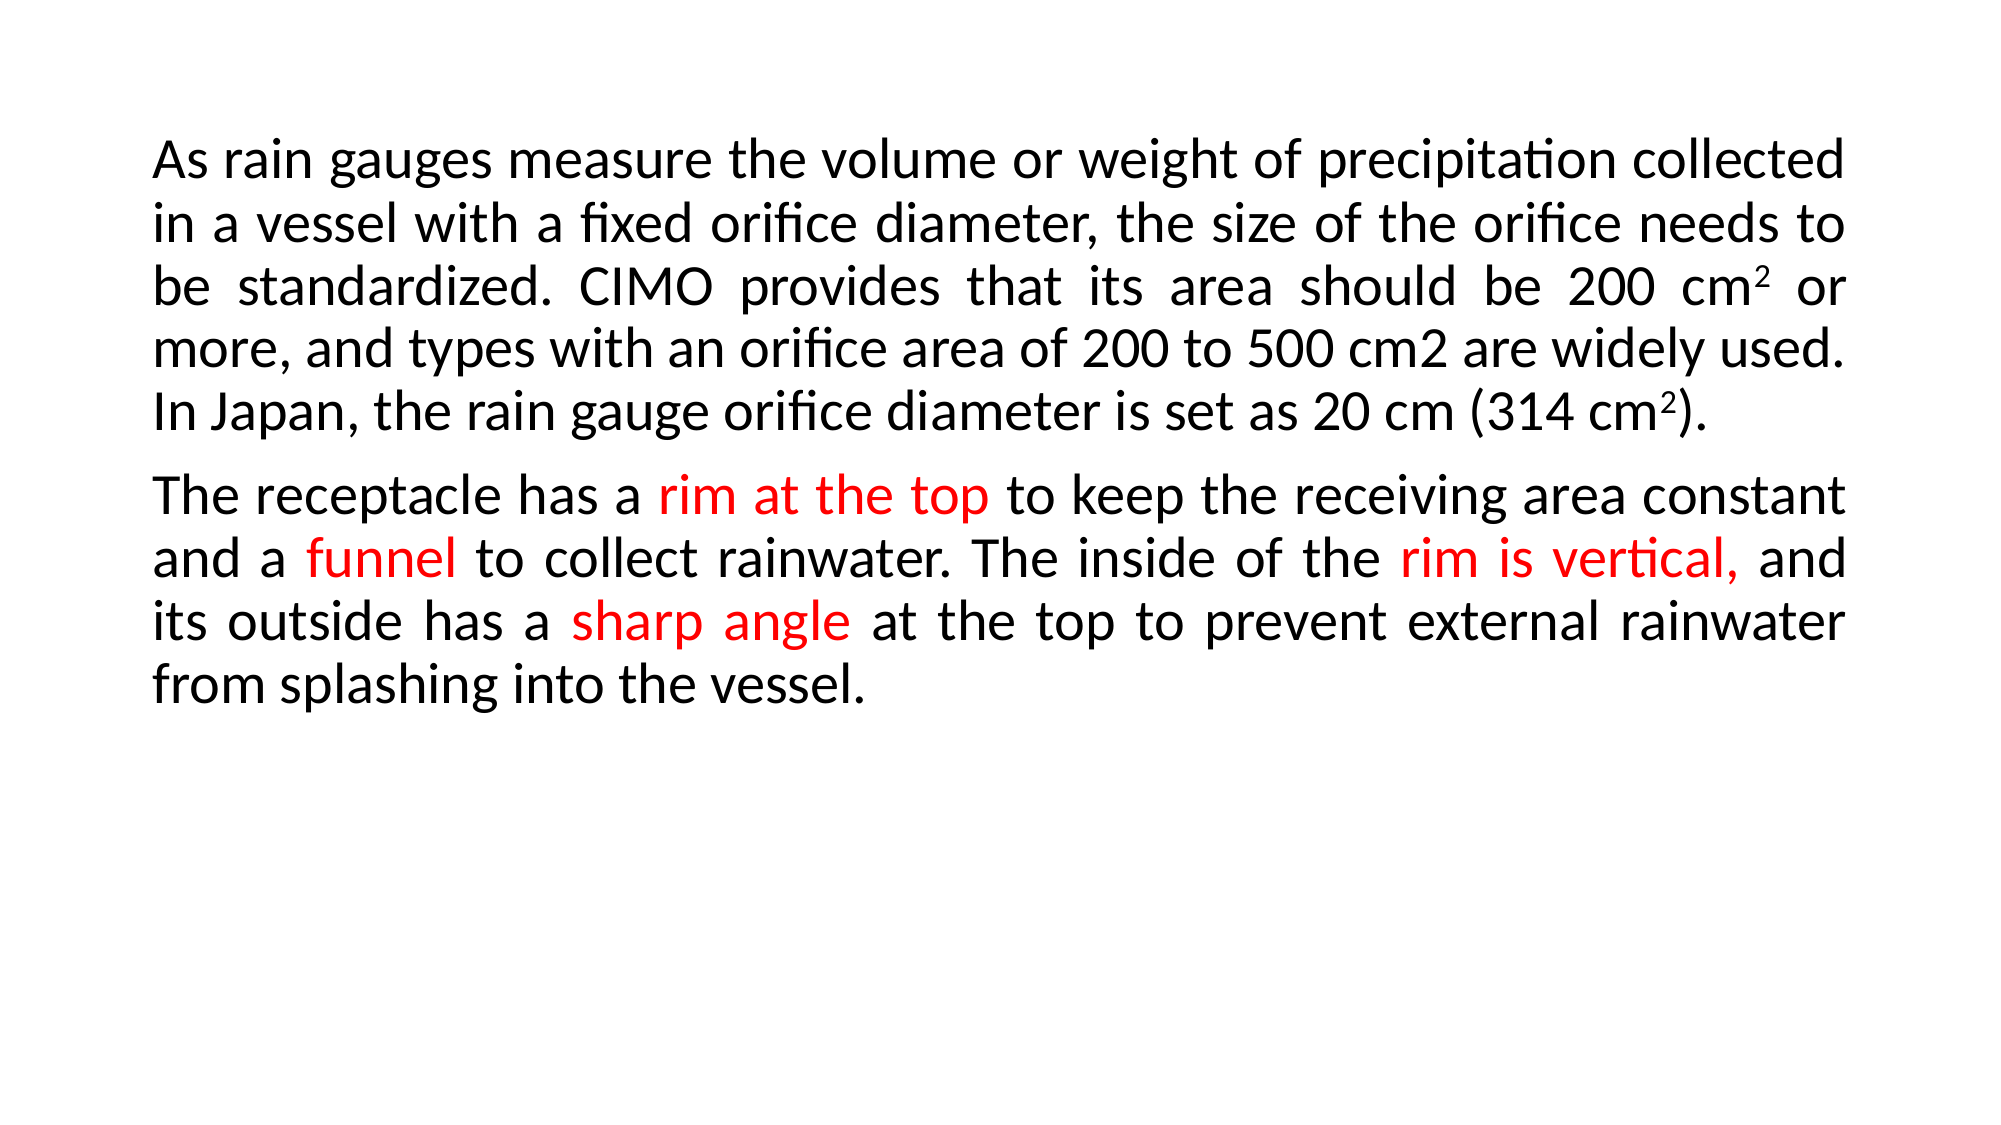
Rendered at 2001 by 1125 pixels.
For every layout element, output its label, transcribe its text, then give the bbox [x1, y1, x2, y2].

list As rain gauges measure the volume or weight of precipitation collected in a vessel with a fixed orifice diameter, the size of the orifice needs to be standardized. CIMO provides that its area should be 200 cm2 or more, and types with an oriﬁce area of 200 to 500 cm2 are widely used. In Japan, the rain gauge oriﬁce diameter is set as 20 cm (314 cm2). The receptacle has a rim at the top to keep the receiving area constant and a funnel to collect rainwater. The inside of the rim is vertical, and its outside has a sharp angle at the top to prevent external rainwater from splashing into the vessel. [137, 121, 1863, 1014]
